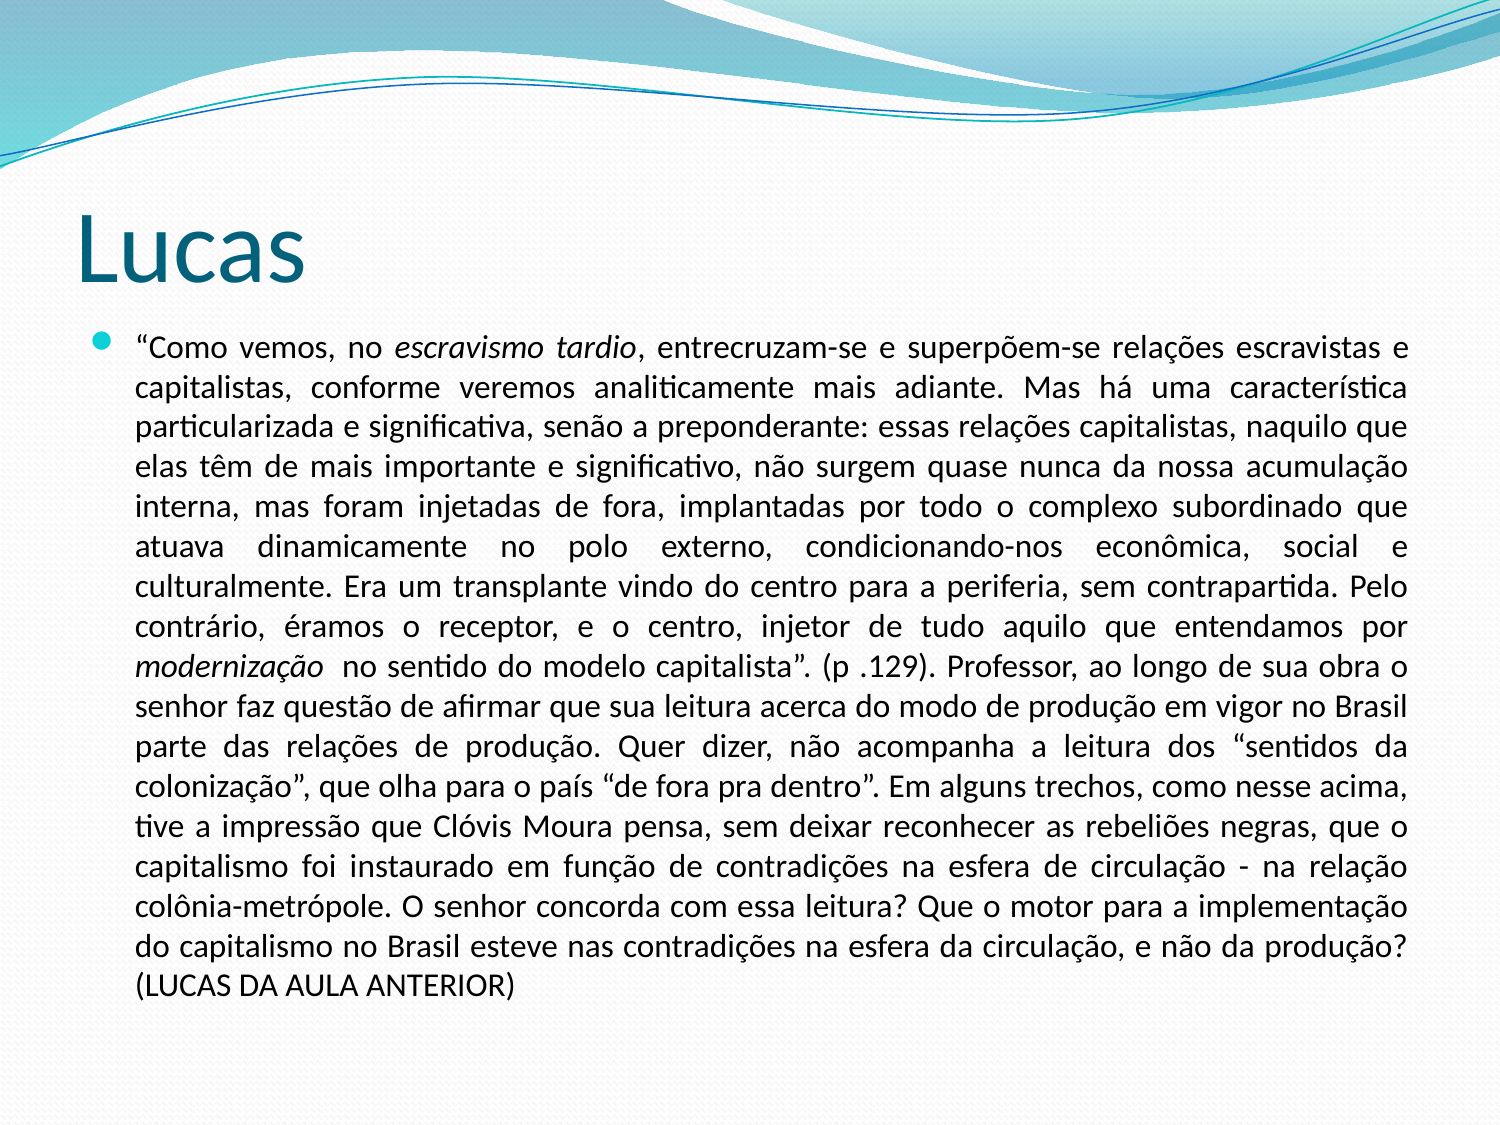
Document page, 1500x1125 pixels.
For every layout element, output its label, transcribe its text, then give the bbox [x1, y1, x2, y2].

title Lucas [75, 115, 1425, 303]
list “Como vemos, no escravismo tardio, entrecruzam-se e superpõem-se relações escravistas e capitalistas, conforme veremos analiticamente mais adiante. Mas há uma característica particularizada e significativa, senão a preponderante: essas relações capitalistas, naquilo que elas têm de mais importante e significativo, não surgem quase nunca da nossa acumulação interna, mas foram injetadas de fora, implantadas por todo o complexo subordinado que atuava dinamicamente no polo externo, condicionando-nos econômica, social e culturalmente. Era um transplante vindo do centro para a periferia, sem contrapartida. Pelo contrário, éramos o receptor, e o centro, injetor de tudo aquilo que entendamos por modernização no sentido do modelo capitalista”. (p .129). Professor, ao longo de sua obra o senhor faz questão de afirmar que sua leitura acerca do modo de produção em vigor no Brasil parte das relações de produção. Quer dizer, não acompanha a leitura dos “sentidos da colonização”, que olha para o país “de fora pra dentro”. Em alguns trechos, como nesse acima, tive a impressão que Clóvis Moura pensa, sem deixar reconhecer as rebeliões negras, que o capitalismo foi instaurado em função de contradições na esfera de circulação - na relação colônia-metrópole. O senhor concorda com essa leitura? Que o motor para a implementação do capitalismo no Brasil esteve nas contradições na esfera da circulação, e não da produção? (LUCAS DA AULA ANTERIOR) [75, 317, 1425, 1038]
